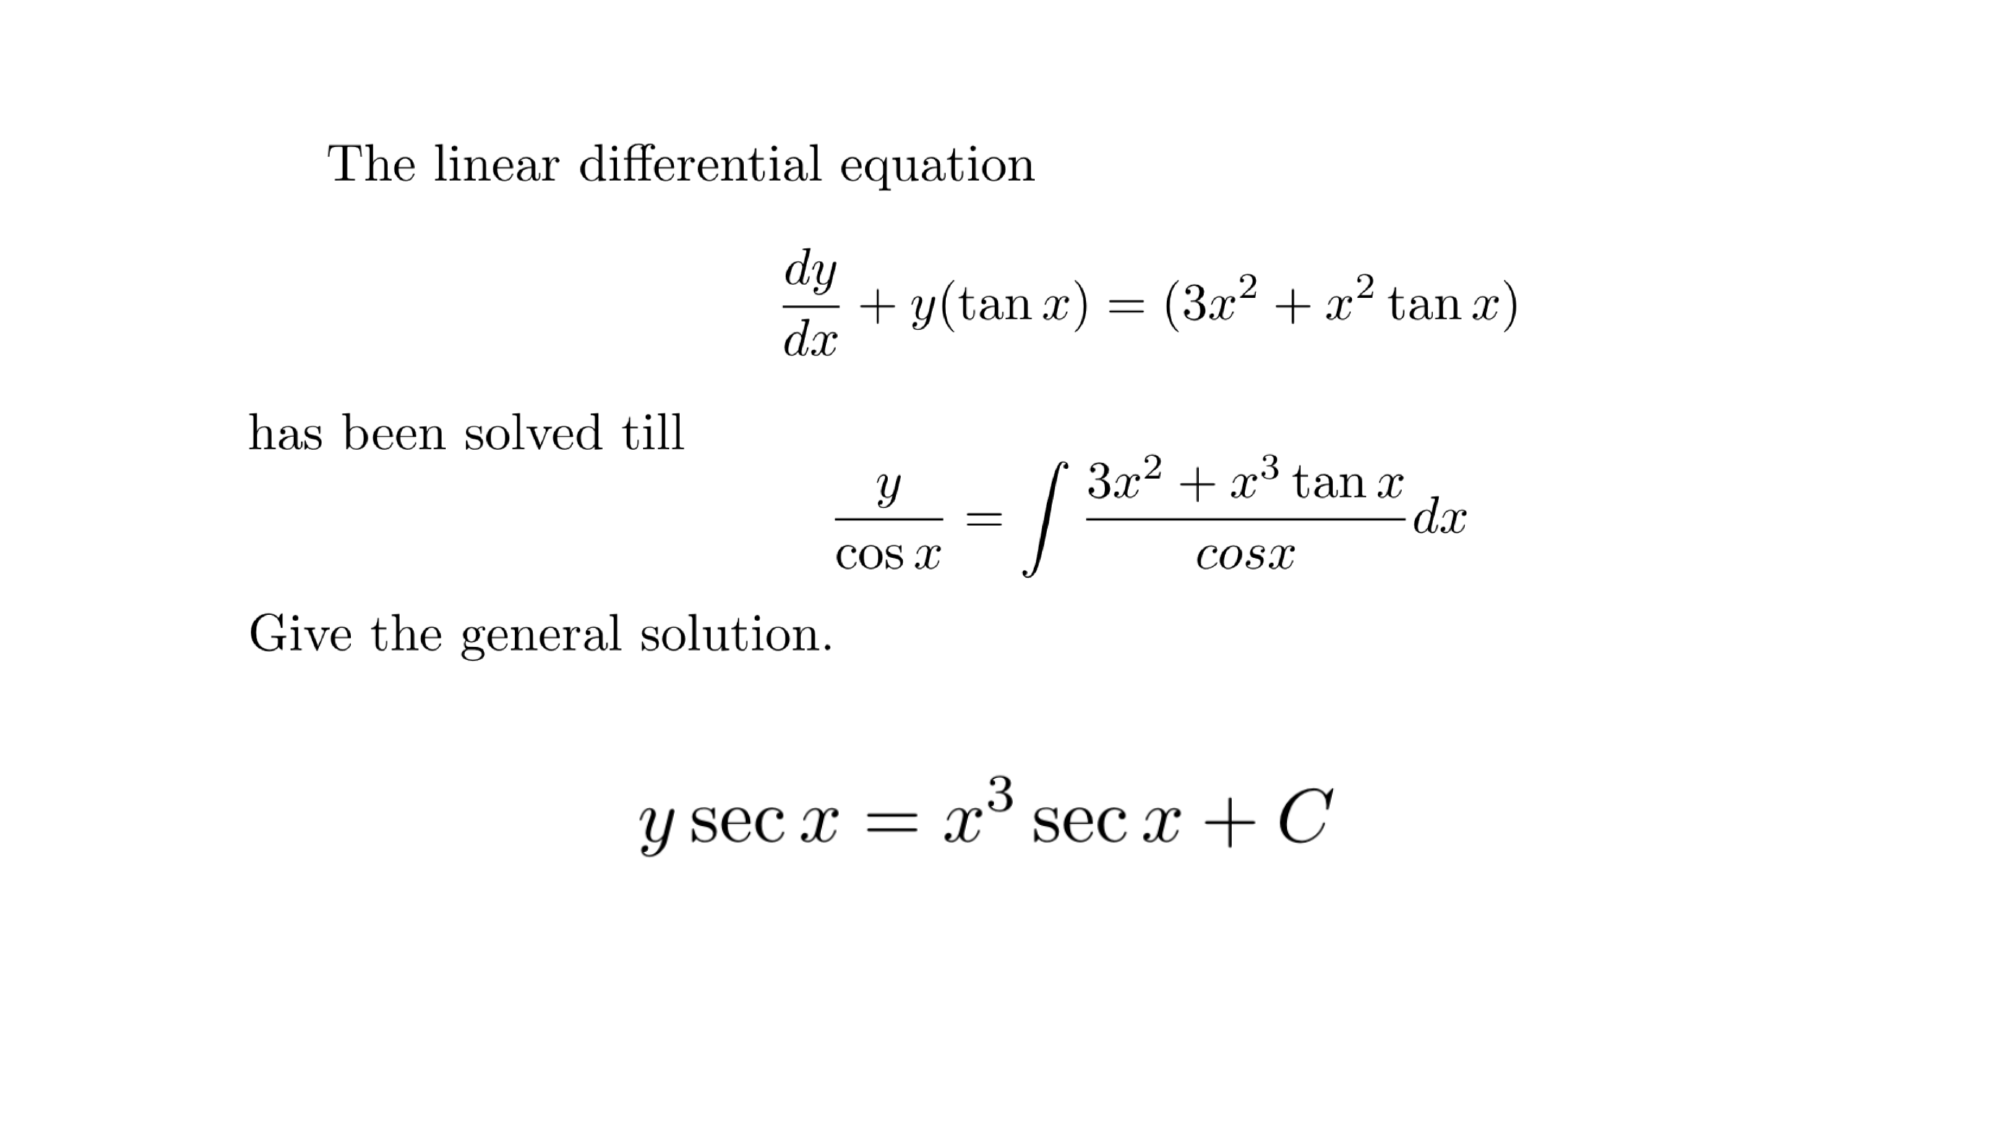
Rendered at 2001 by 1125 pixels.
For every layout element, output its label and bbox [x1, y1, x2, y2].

list [152, 57, 1832, 772]
picture [554, 731, 1430, 994]
